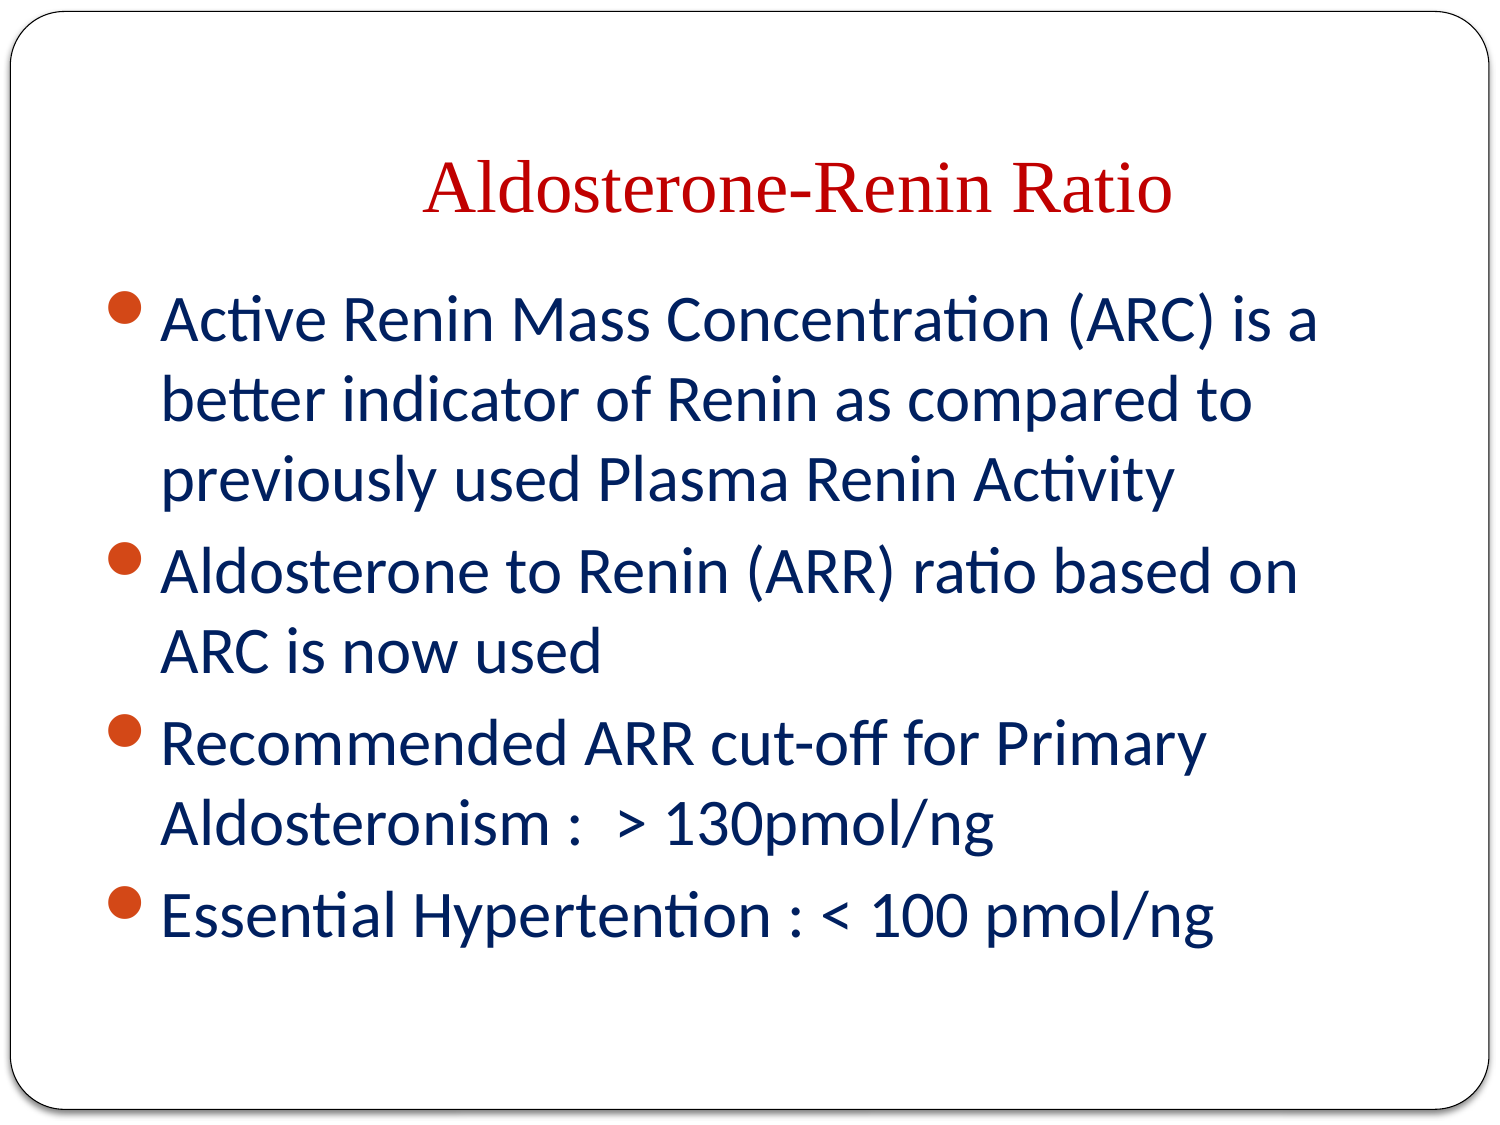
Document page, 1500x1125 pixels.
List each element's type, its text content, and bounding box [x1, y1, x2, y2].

list Active Renin Mass Concentration (ARC) is a better indicator of Renin as compared to previously used Plasma Renin Activity Aldosterone to Renin (ARR) ratio based on ARC is now used Recommended ARR cut-off for Primary Aldosteronism : > 130pmol/ng Essential Hypertention : < 100 pmol/ng [88, 266, 1413, 1012]
title Aldosterone-Renin Ratio [149, 54, 1448, 243]
